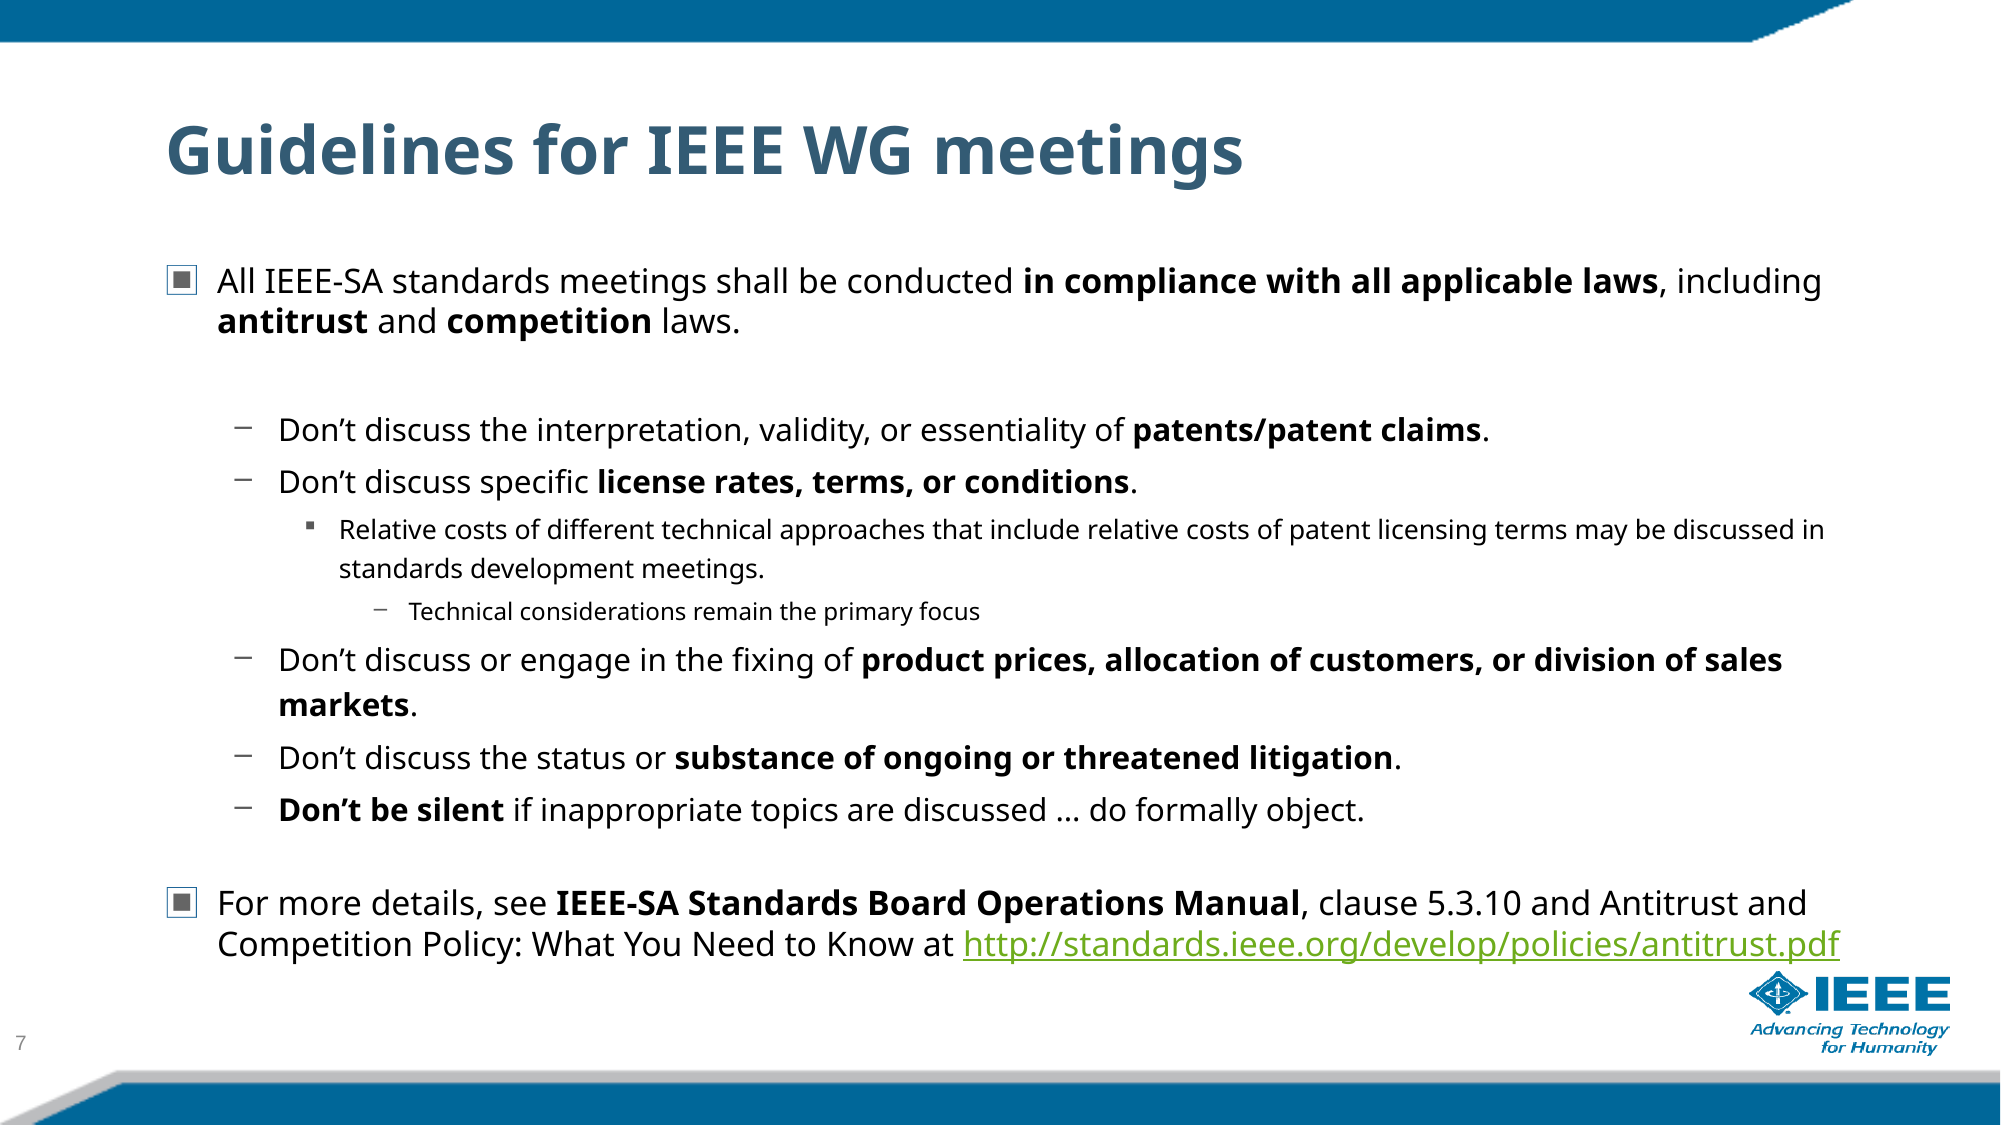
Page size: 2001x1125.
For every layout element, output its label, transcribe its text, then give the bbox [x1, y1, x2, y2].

slide_number 7 [0, 1012, 150, 1073]
title Guidelines for IEEE WG meetings [149, 99, 1851, 251]
list All IEEE-SA standards meetings shall be conducted in compliance with all applicable laws, including antitrust and competition laws. Don’t discuss the interpretation, validity, or essentiality of patents/patent claims. Don’t discuss specific license rates, terms, or conditions. Relative costs of different technical approaches that include relative costs of patent licensing terms may be discussed in standards development meetings. Technical considerations remain the primary focus Don’t discuss or engage in the fixing of product prices, allocation of customers, or division of sales markets. Don’t discuss the status or substance of ongoing or threatened litigation. Don’t be silent if inappropriate topics are discussed … do formally object. For more details, see IEEE-SA Standards Board Operations Manual, clause 5.3.10 and Antitrust and Competition Policy: What You Need to Know at http://standards.ieee.org/develop/policies/antitrust.pdf [149, 251, 1908, 1001]
picture [0, 0, 2001, 1125]
